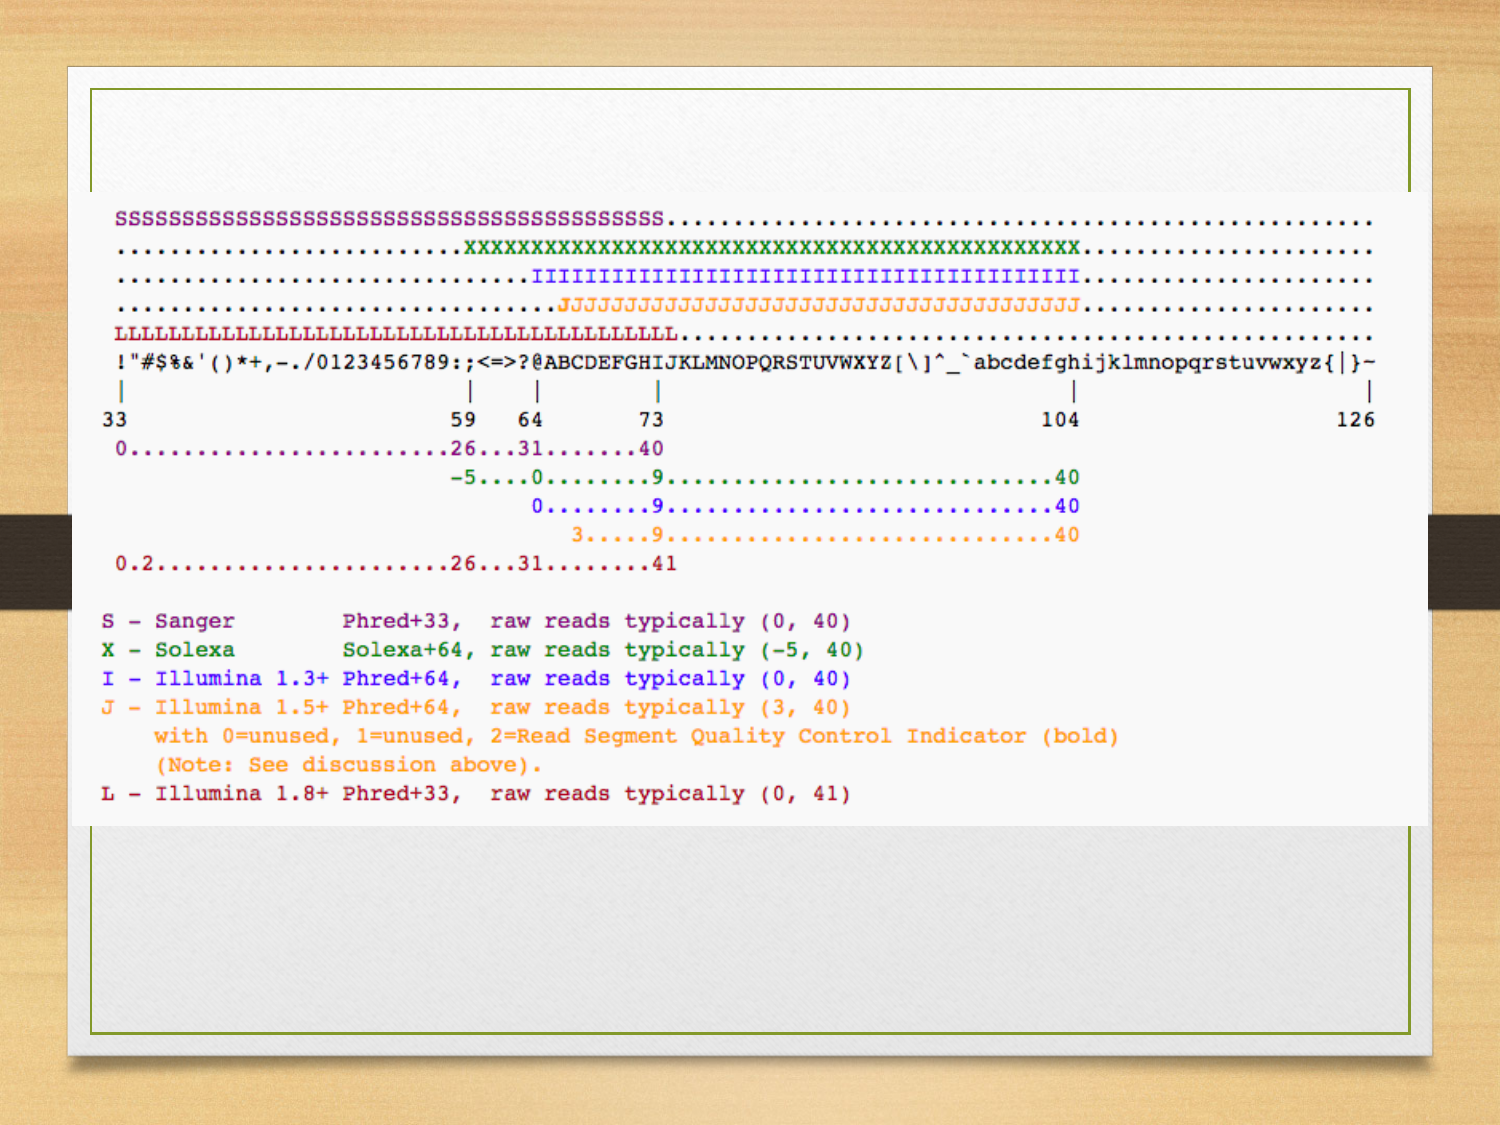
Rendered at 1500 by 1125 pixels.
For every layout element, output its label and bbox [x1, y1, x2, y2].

picture [0, 0, 1500, 1125]
list [72, 192, 1428, 827]
